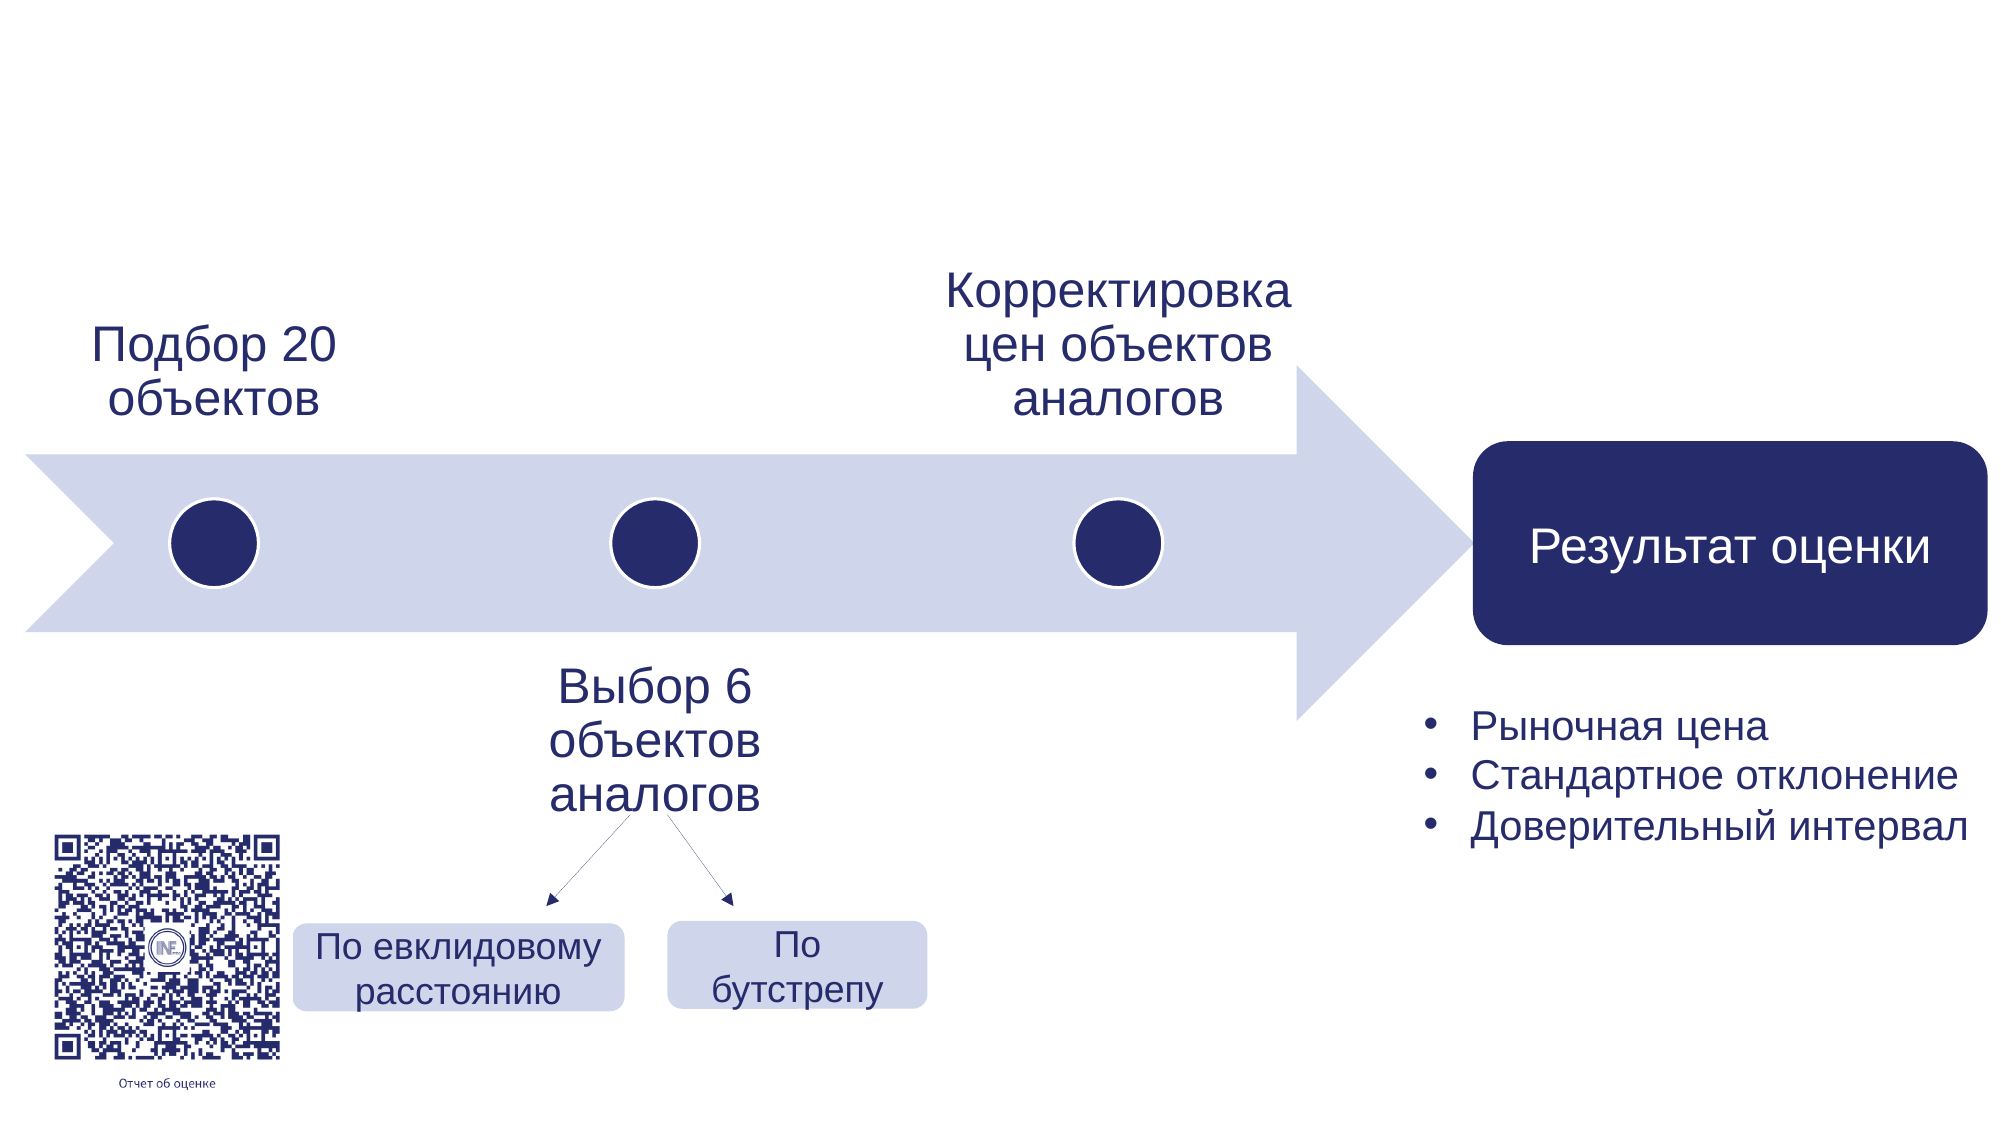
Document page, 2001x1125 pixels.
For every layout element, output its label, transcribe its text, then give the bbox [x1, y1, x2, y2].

text_box По евклидовому расстоянию [293, 989, 627, 1013]
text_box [24, 98, 1475, 989]
text_box Результат оценки [1475, 441, 1988, 646]
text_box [666, 814, 734, 907]
picture [41, 821, 293, 1093]
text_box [545, 814, 631, 907]
text_box По бутстрепу [665, 989, 930, 1011]
text_box Рыночная цена Стандартное отклонение Доверительный интервал [1475, 690, 1984, 856]
